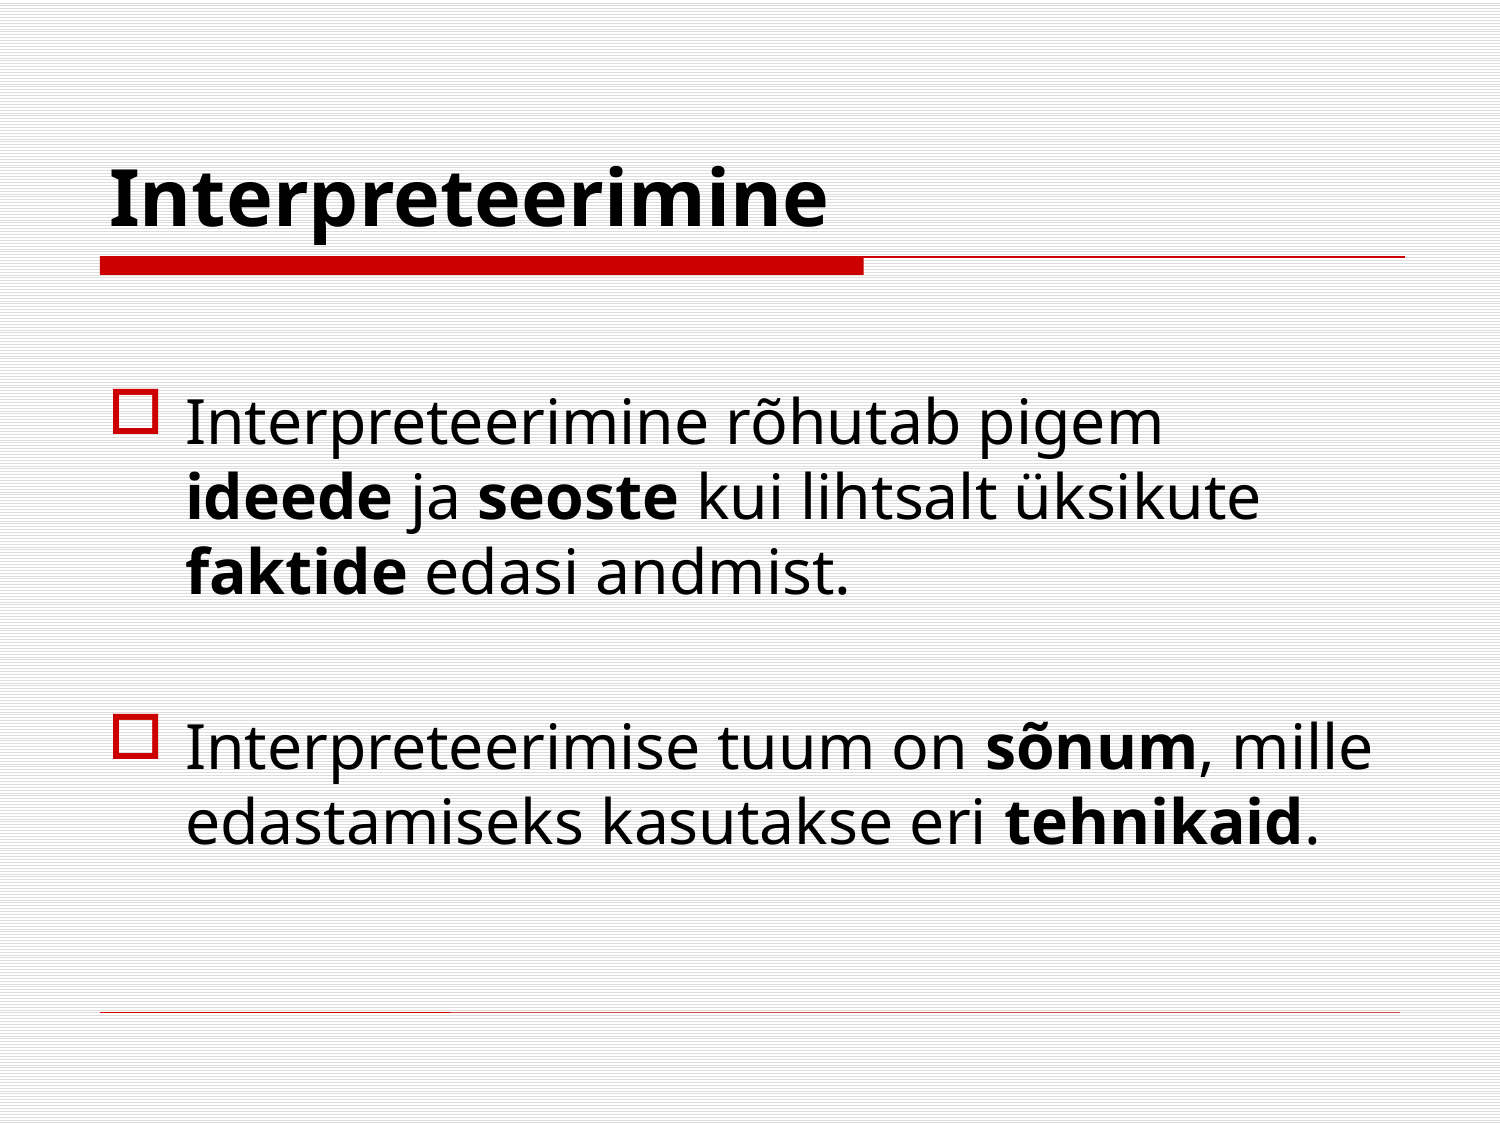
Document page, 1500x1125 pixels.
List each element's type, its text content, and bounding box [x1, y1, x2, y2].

title Interpreteerimine [94, 50, 1407, 250]
list Interpreteerimine rõhutab pigem ideede ja seoste kui lihtsalt üksikute faktide edasi andmist. Interpreteerimise tuum on sõnum, mille edastamiseks kasutakse eri tehnikaid. [92, 287, 1406, 988]
